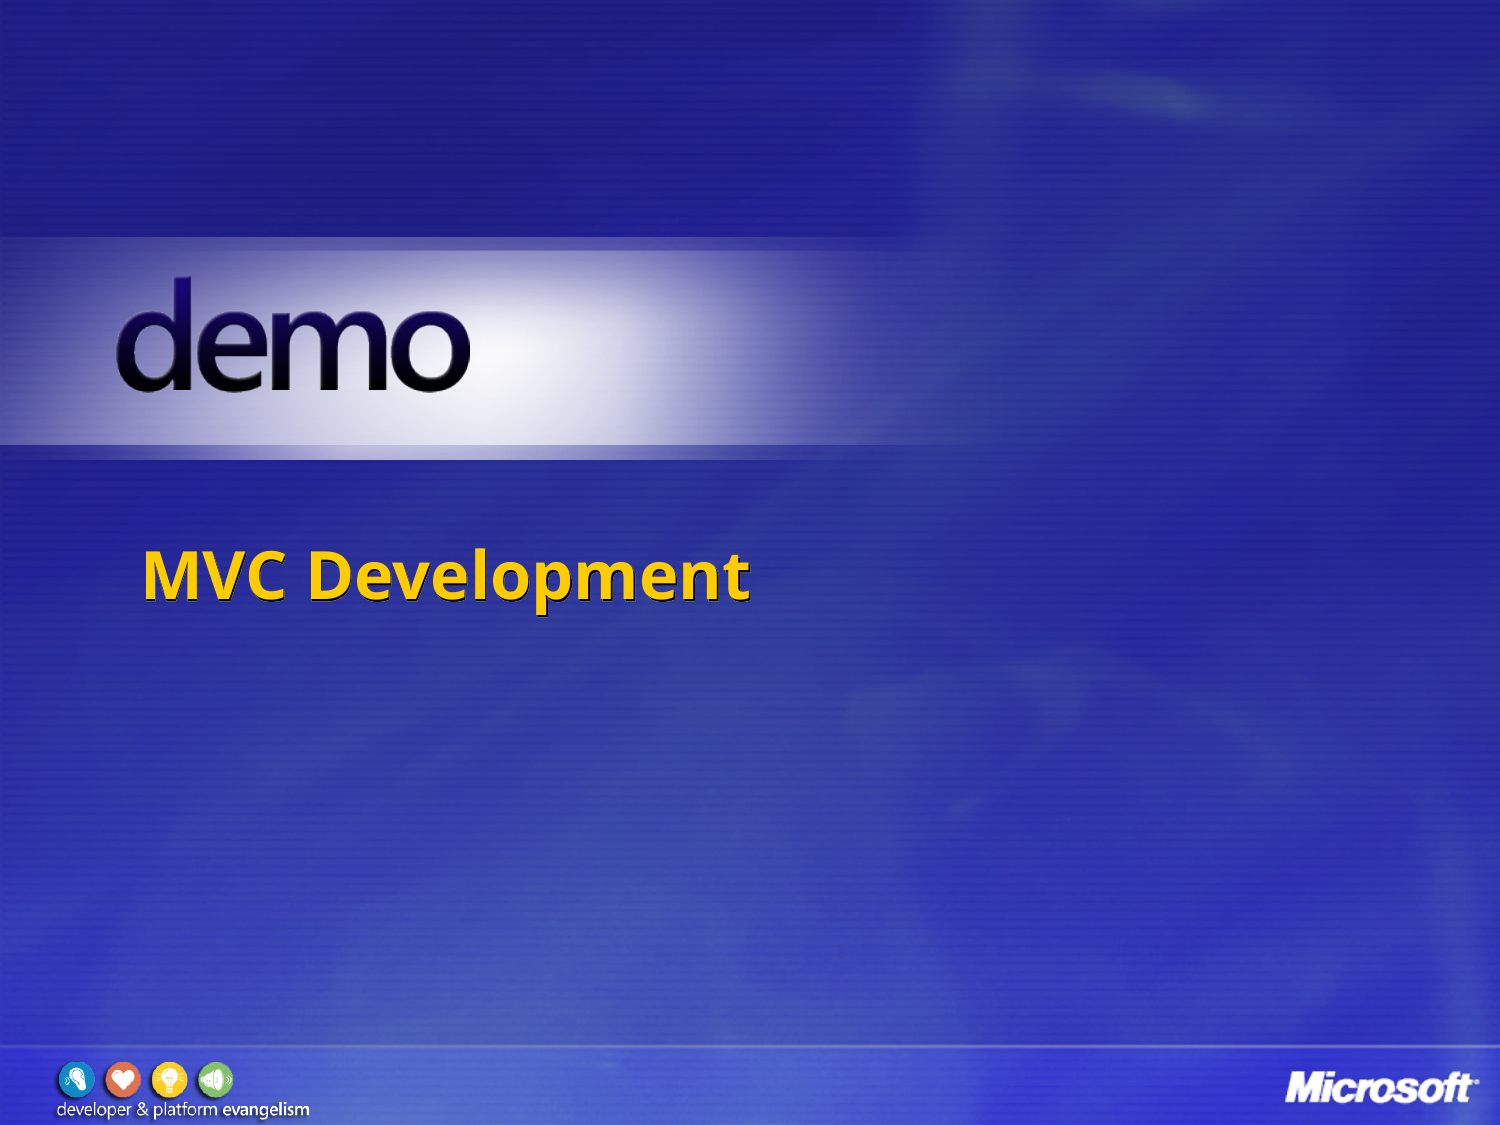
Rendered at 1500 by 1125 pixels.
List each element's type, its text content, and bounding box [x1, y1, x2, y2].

title MVC Development [124, 524, 1476, 626]
picture [0, 0, 1500, 1125]
